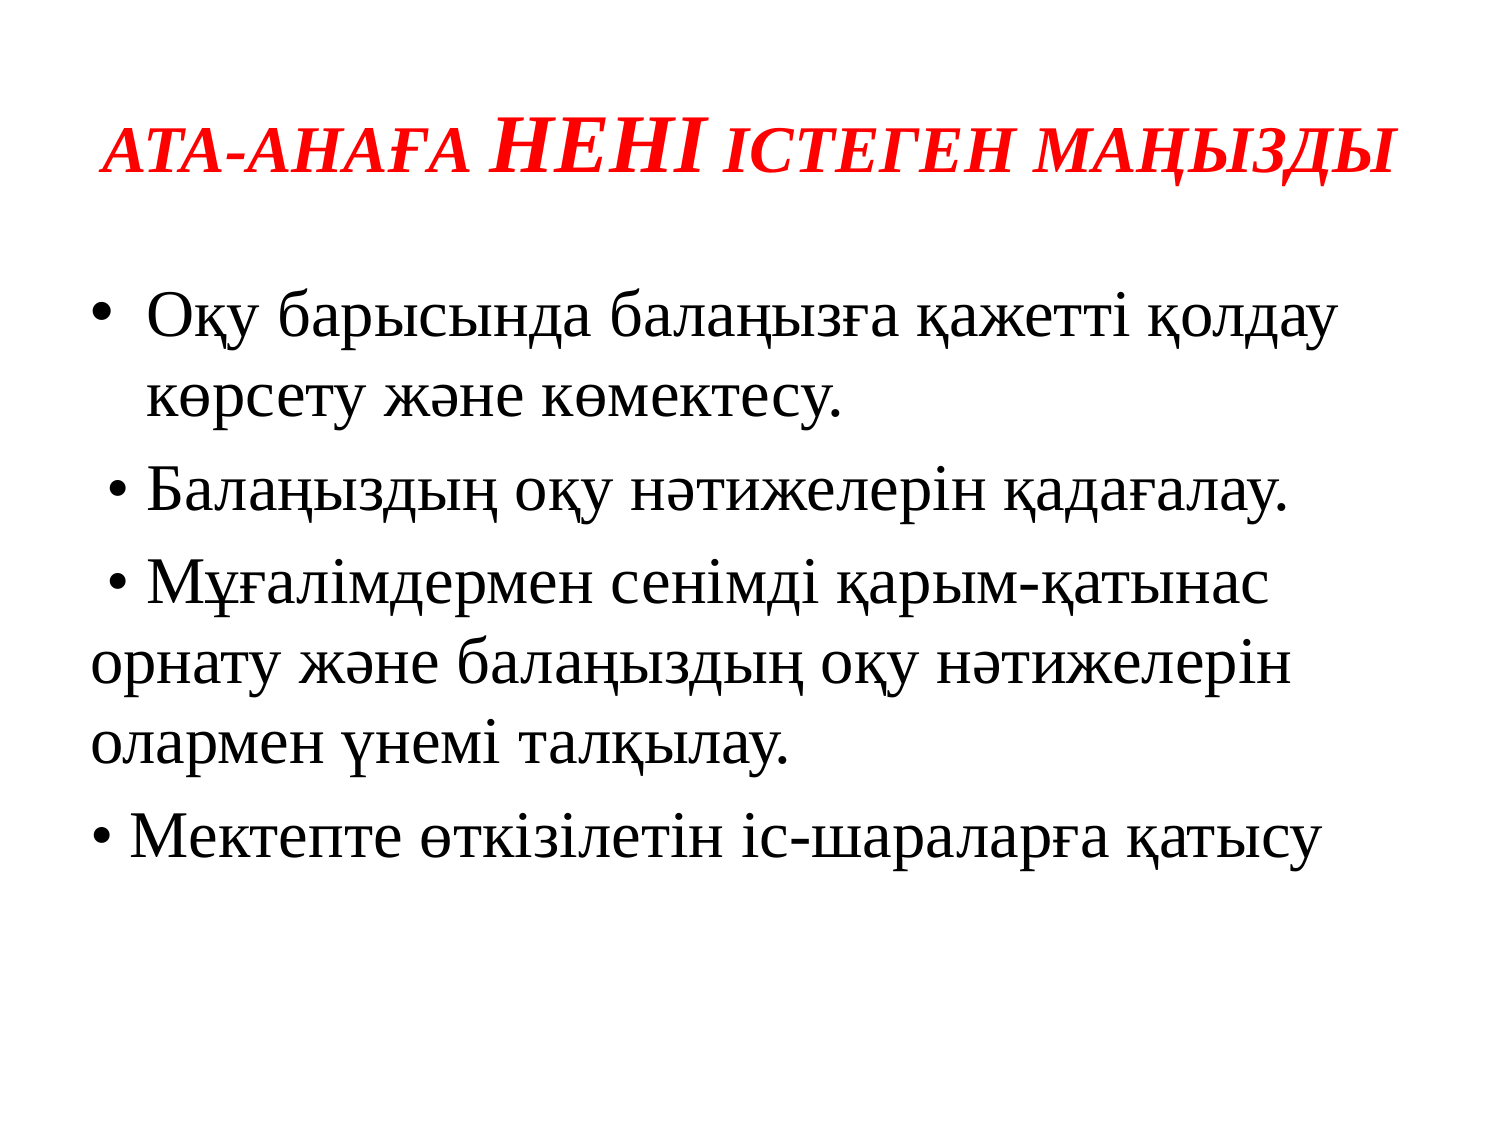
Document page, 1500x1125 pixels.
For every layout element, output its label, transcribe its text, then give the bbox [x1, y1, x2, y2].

title АТА-АНАҒА НЕНІ ІСТЕГЕН МАҢЫЗДЫ [75, 45, 1425, 233]
list Оқу барысында балаңызға қажетті қолдау көрсету және көмектесу. • Балаңыздың оқу нәтижелерін қадағалау. • Мұғалімдермен сенімді қарым-қатынас орнату және балаңыздың оқу нәтижелерін олармен үнемі талқылау. • Мектепте өткізілетін іс-шараларға қатысу [75, 262, 1425, 1005]
